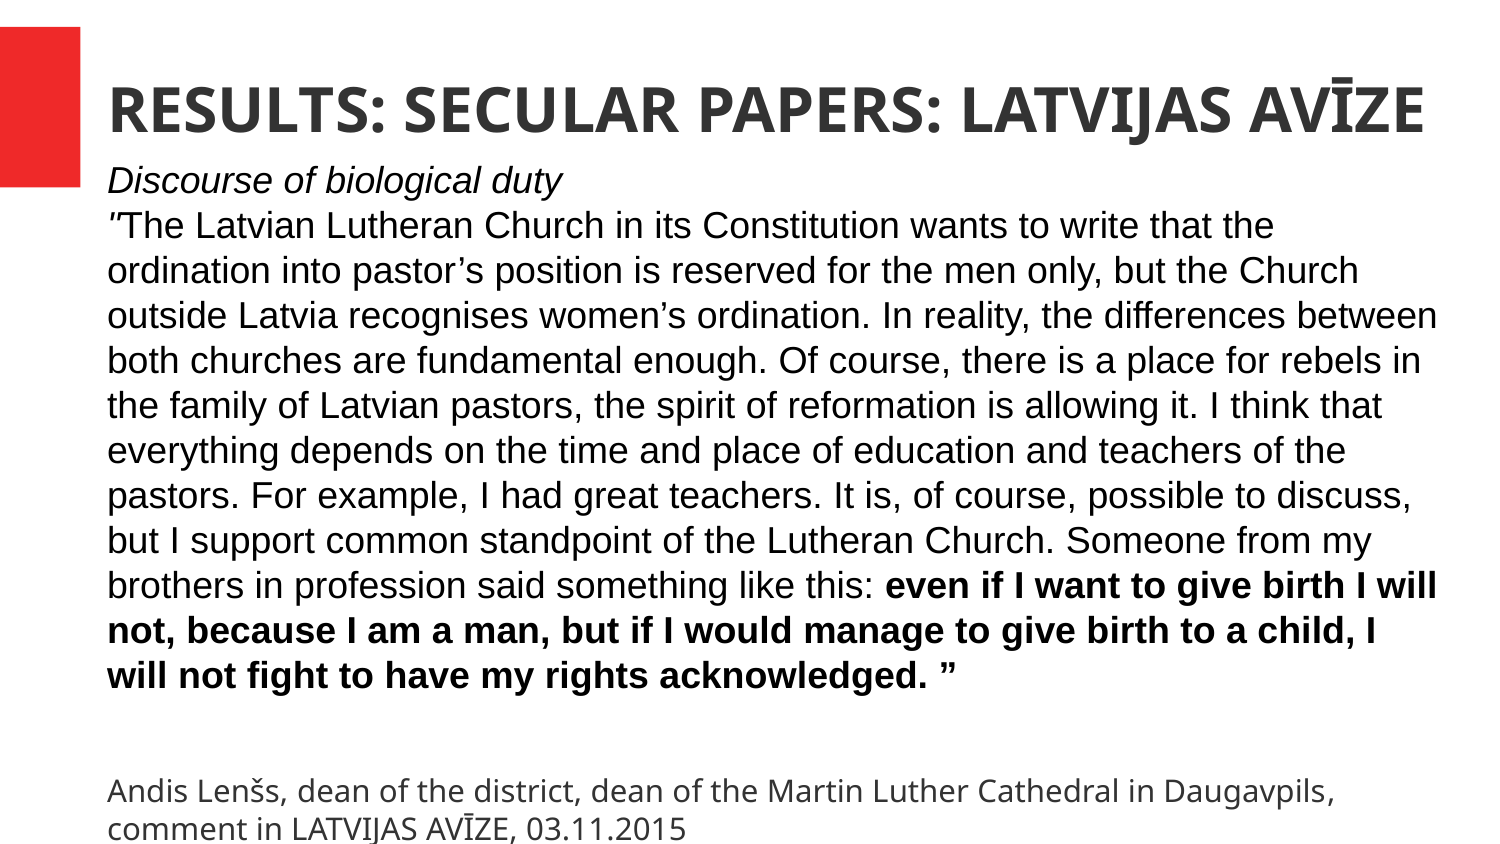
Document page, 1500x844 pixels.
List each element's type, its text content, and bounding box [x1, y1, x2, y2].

text_box RESULTS: SECULAR PAPERS: LATVIJAS AVĪZE [107, 26, 1447, 156]
text_box Discourse of biological duty "The Latvian Lutheran Church in its Constitution wants to write that the ordination into pastor’s position is reserved for the men only, but the Church outside Latvia recognises women’s ordination. In reality, the differences between both churches are fundamental enough. Of course, there is a place for rebels in the family of Latvian pastors, the spirit of reformation is allowing it. I think that everything depends on the time and place of education and teachers of the pastors. For example, I had great teachers. It is, of course, possible to discuss, but I support common standpoint of the Lutheran Church. Someone from my brothers in profession said something like this: even if I want to give birth I will not, because I am a man, but if I would manage to give birth to a child, I will not fight to have my rights acknowledged. ” Andis Lenšs, dean of the district, dean of the Martin Luther Cathedral in Daugavpils, comment in LATVIJAS AVĪZE, 03.11.2015 [107, 156, 1447, 836]
